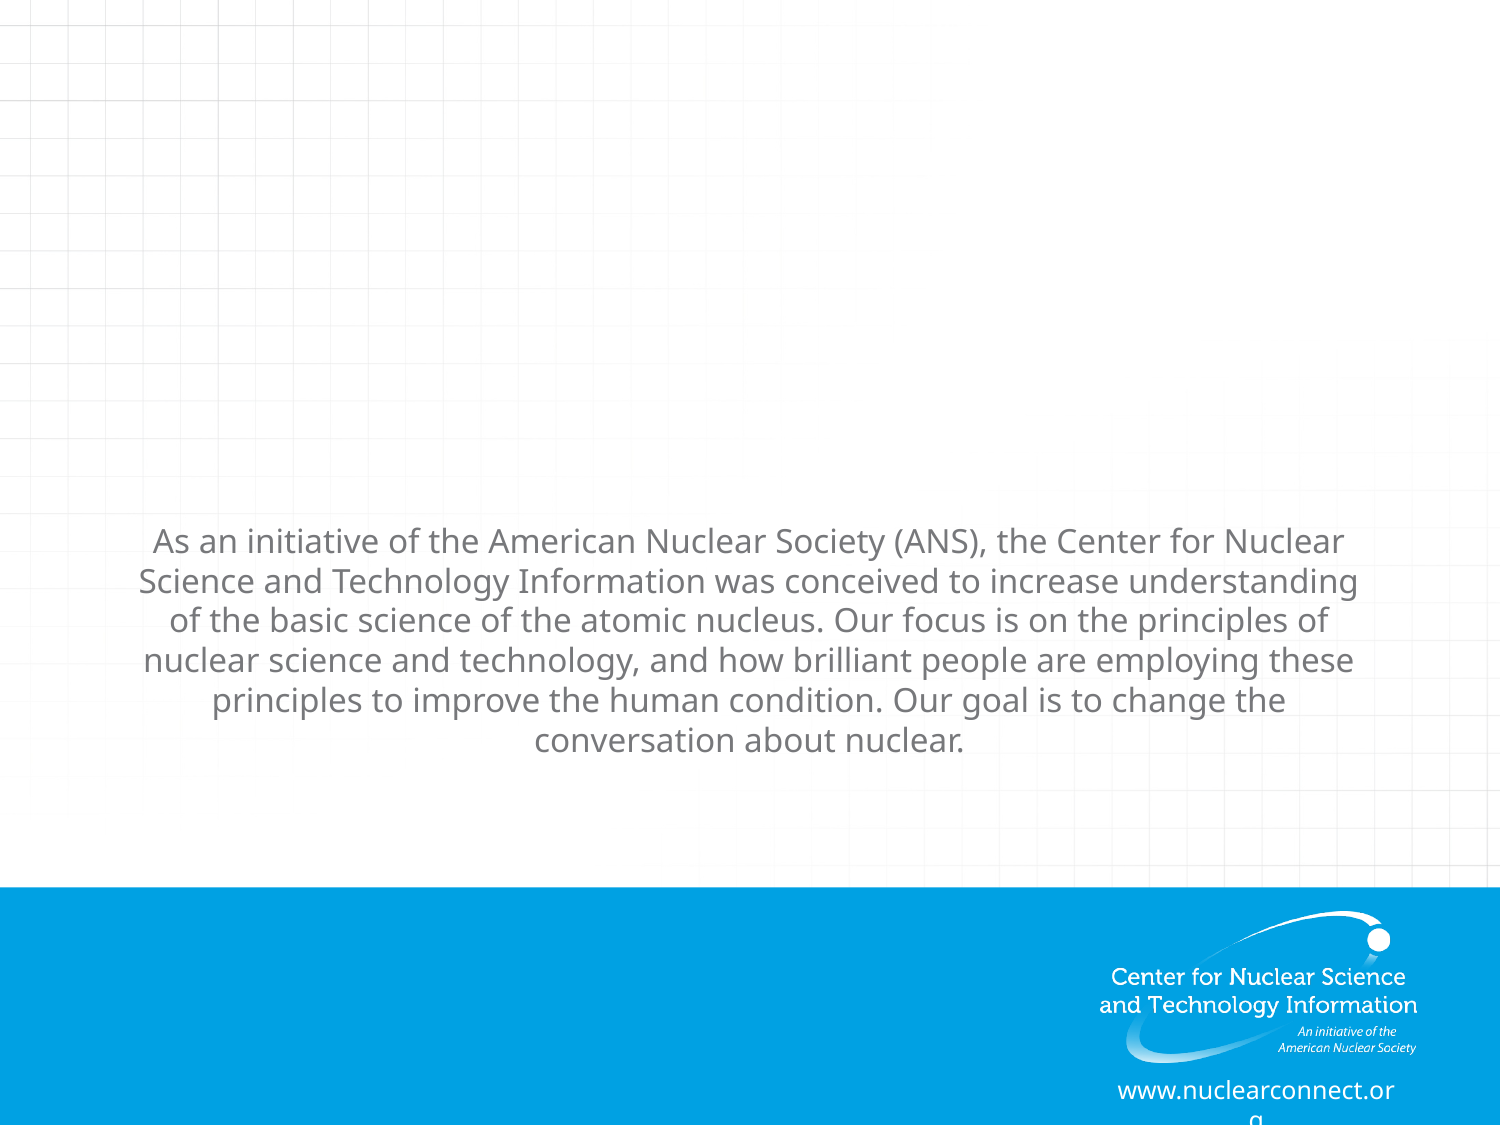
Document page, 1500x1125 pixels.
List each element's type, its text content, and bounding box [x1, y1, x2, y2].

picture [1286, 912, 1379, 925]
picture [1238, 969, 1245, 984]
picture [1136, 996, 1140, 1012]
picture [1148, 973, 1154, 984]
picture [1193, 972, 1198, 984]
picture [1230, 969, 1235, 984]
picture [1156, 970, 1161, 982]
picture [1307, 973, 1312, 984]
picture [1248, 973, 1255, 984]
picture [1127, 1022, 1260, 1062]
picture [1215, 973, 1219, 984]
list As an initiative of the American Nuclear Society (ANS), the Center for Nuclear Science and Technology Information was conceived to increase understanding of the basic science of the atomic nucleus. Our focus is on the principles of nuclear science and technology, and how brilliant people are employing these principles to improve the human condition. Our goal is to change the conversation about nuclear. [112, 512, 1388, 759]
picture [1142, 973, 1146, 984]
picture [1177, 973, 1182, 984]
picture [1128, 1002, 1132, 1012]
picture [1149, 996, 1161, 1012]
picture [1365, 955, 1376, 964]
picture [1368, 929, 1390, 951]
picture [1332, 1002, 1336, 1012]
